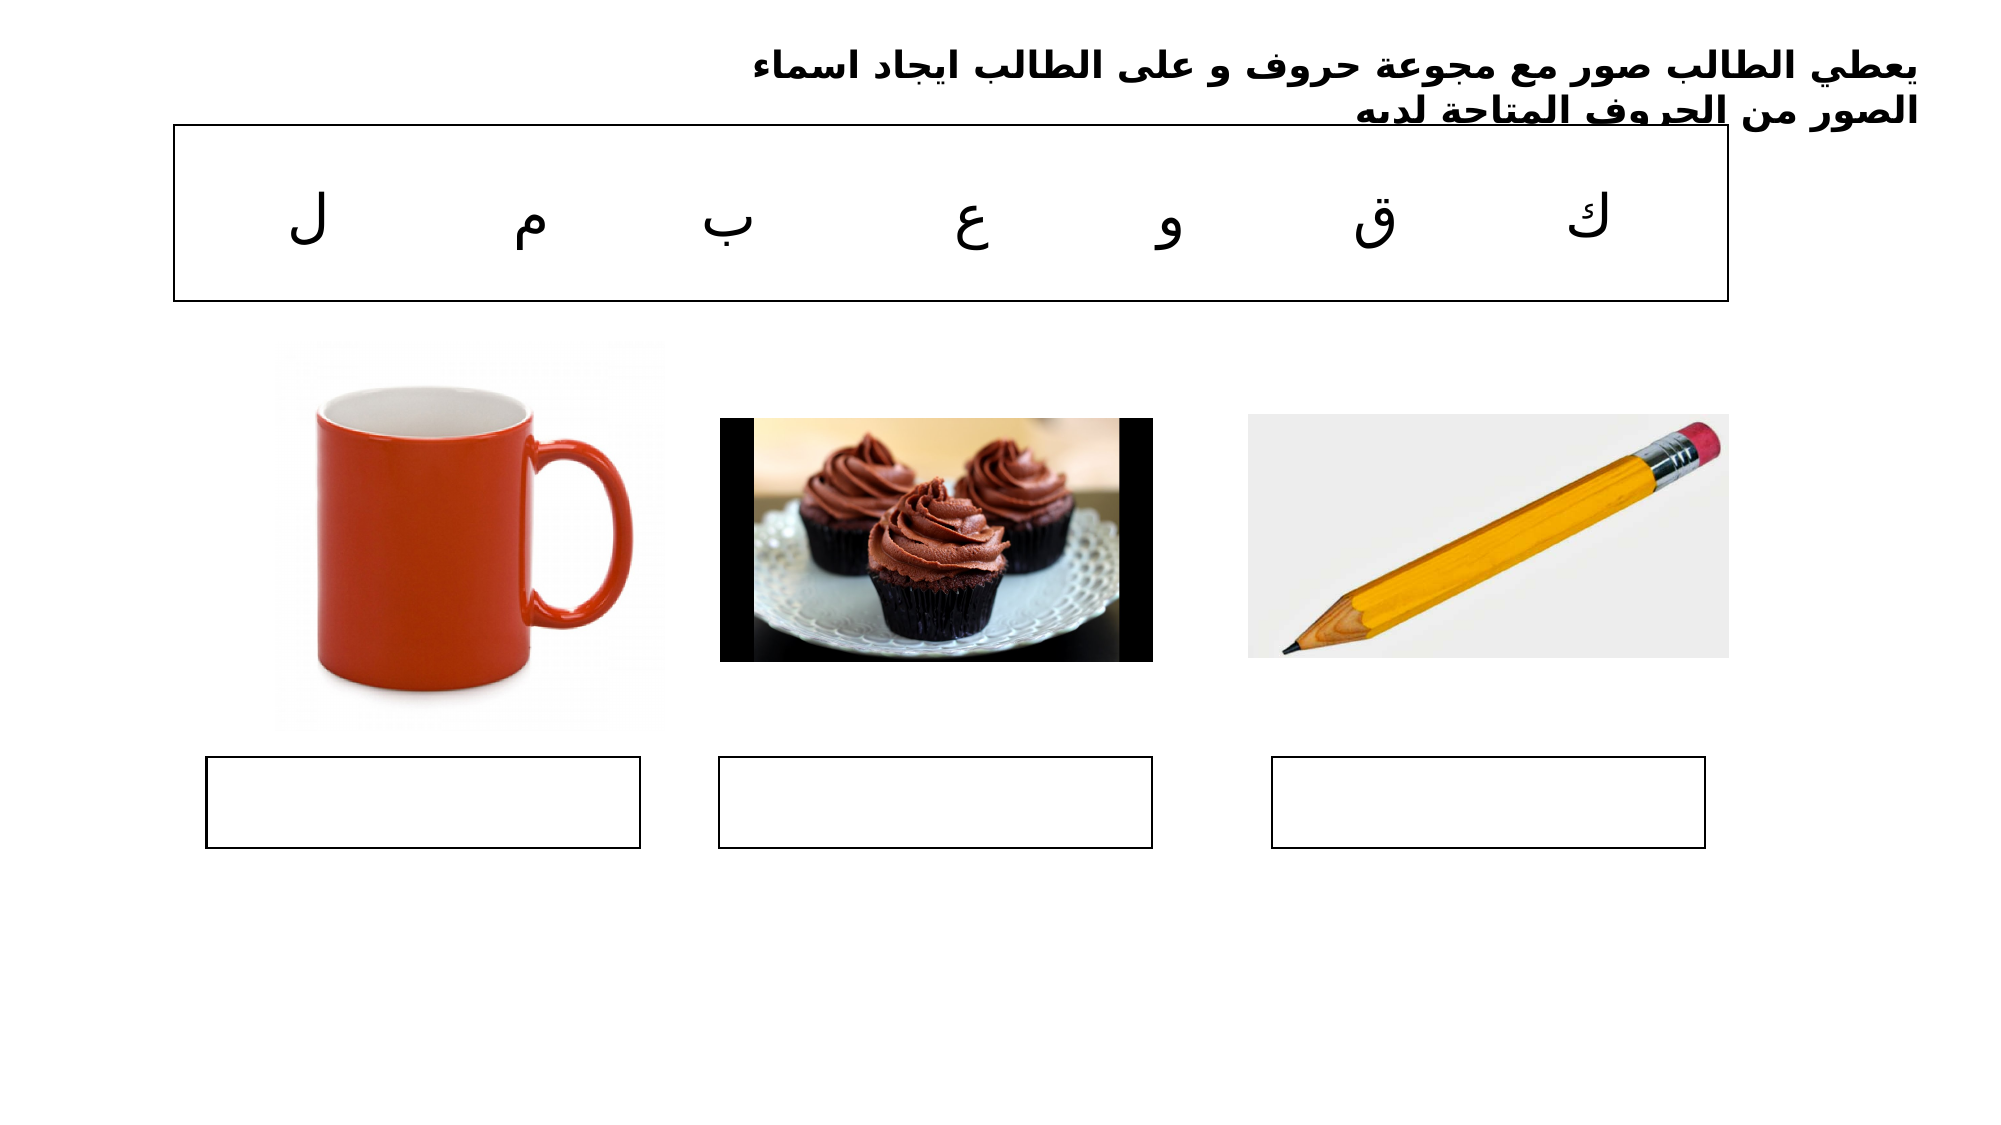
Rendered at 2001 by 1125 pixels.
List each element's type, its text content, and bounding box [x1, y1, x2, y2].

picture [720, 418, 1153, 662]
picture [1248, 414, 1729, 658]
text_box [1271, 756, 1706, 849]
text_box يعطي الطالب صور مع مجوعة حروف و على الطالب ايجاد اسماء الصور من الحروف المتاحة لديه [678, 33, 1935, 139]
text_box ك ق و ع ب م ل [173, 124, 1729, 302]
text_box [718, 756, 1153, 849]
text_box [205, 756, 641, 849]
picture [275, 341, 665, 731]
